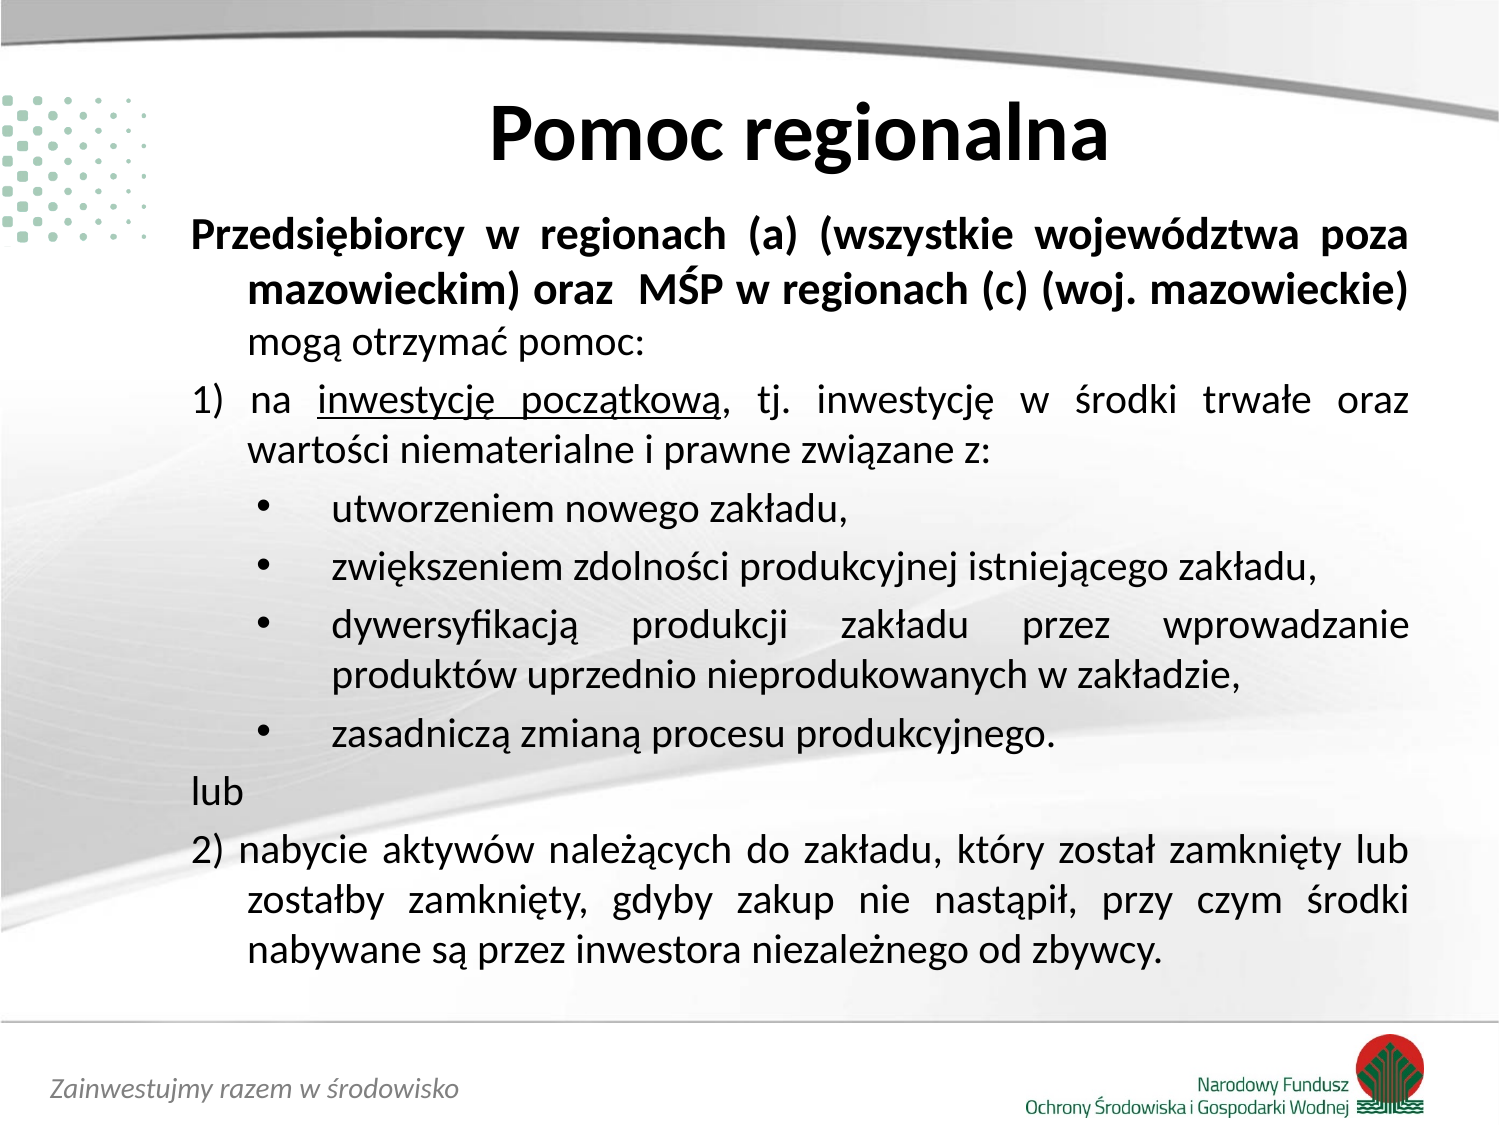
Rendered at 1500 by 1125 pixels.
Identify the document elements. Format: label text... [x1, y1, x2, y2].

picture [1026, 1034, 1424, 1118]
title Pomoc regionalna [175, 58, 1425, 196]
list Przedsiębiorcy w regionach (a) (wszystkie województwa poza mazowieckim) oraz MŚP w regionach (c) (woj. mazowieckie) mogą otrzymać pomoc: 1) na inwestycję początkową, tj. inwestycję w środki trwałe oraz wartości niematerialne i prawne związane z: utworzeniem nowego zakładu, zwiększeniem zdolności produkcyjnej istniejącego zakładu, dywersyfikacją produkcji zakładu przez wprowadzanie produktów uprzednio nieprodukowanych w zakładzie, zasadniczą zmianą procesu produkcyjnego. lub 2) nabycie aktywów należących do zakładu, który został zamknięty lub zostałby zamknięty, gdyby zakup nie nastąpił, przy czym środki nabywane są przez inwestora niezależnego od zbywcy. [175, 196, 1425, 1005]
picture [0, 0, 1499, 1023]
